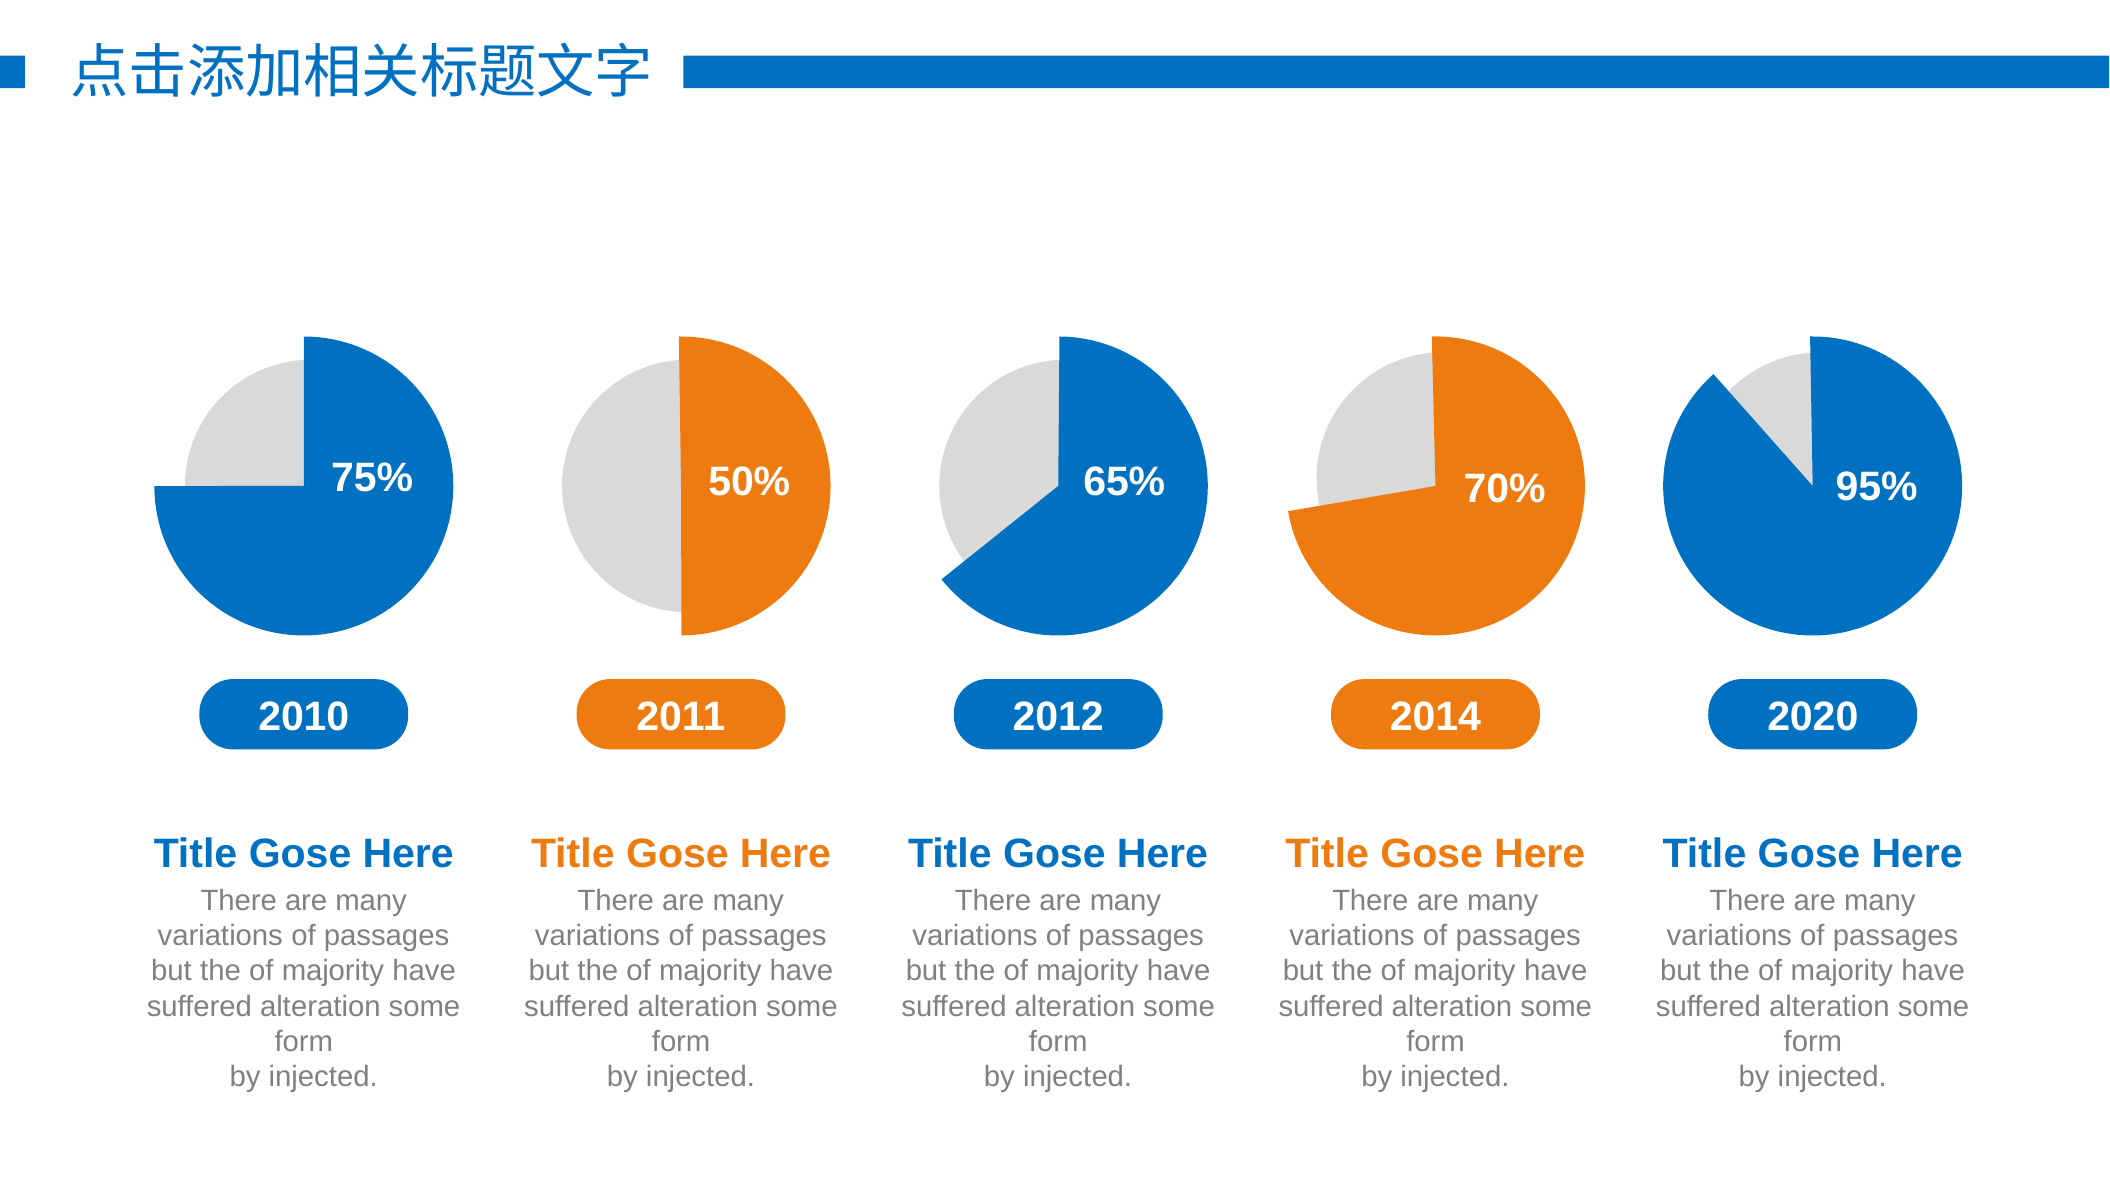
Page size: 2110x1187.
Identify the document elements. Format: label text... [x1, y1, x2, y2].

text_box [908, 336, 1208, 636]
text_box [682, 55, 2110, 89]
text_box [1663, 336, 1963, 636]
text_box 2020 [1708, 679, 1918, 750]
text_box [1285, 336, 1585, 636]
text_box Title Gose Here There are many variations of passages but the of majority have suffered alteration some form by injected. [1257, 818, 1614, 1100]
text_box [154, 336, 454, 636]
text_box 2010 [199, 679, 409, 750]
text_box 2011 [576, 679, 786, 750]
text_box [0, 55, 26, 89]
text_box 2014 [1330, 679, 1540, 750]
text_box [531, 336, 831, 636]
text_box Title Gose Here There are many variations of passages but the of majority have suffered alteration some form by injected. [880, 818, 1237, 1100]
text_box 点击添加相关标题文字 [55, 26, 669, 112]
text_box 2012 [953, 679, 1163, 750]
text_box Title Gose Here There are many variations of passages but the of majority have suffered alteration some form by injected. [1634, 818, 1991, 1100]
text_box Title Gose Here There are many variations of passages but the of majority have suffered alteration some form by injected. [503, 818, 860, 1100]
text_box Title Gose Here There are many variations of passages but the of majority have suffered alteration some form by injected. [125, 818, 482, 1100]
